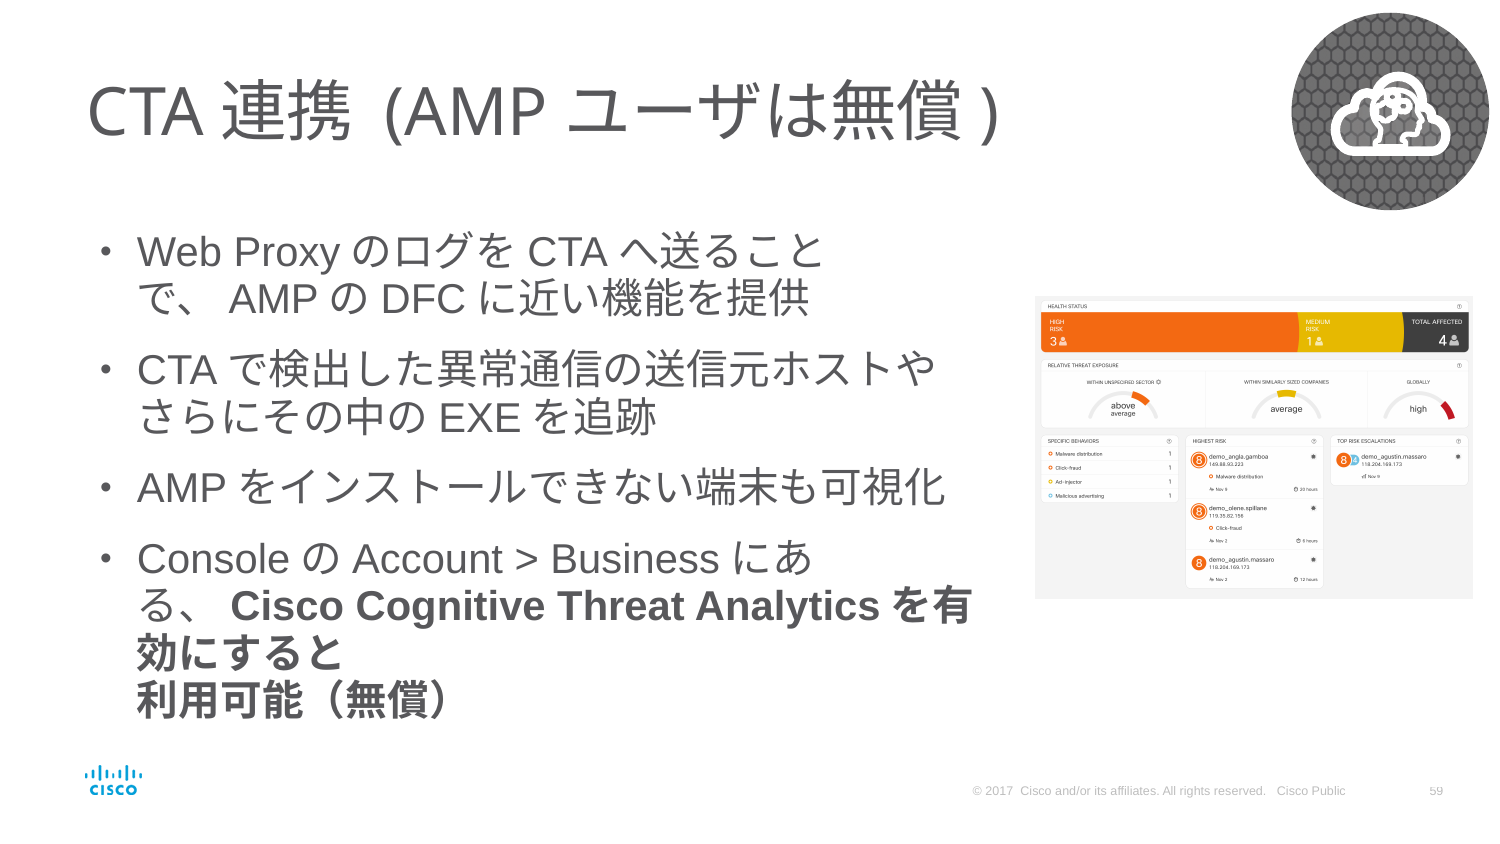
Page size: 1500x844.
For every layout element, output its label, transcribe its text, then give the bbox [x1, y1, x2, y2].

title CTA連携 (AMPユーザは無償) [71, 55, 1286, 176]
picture [1034, 296, 1473, 600]
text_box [1291, 12, 1490, 211]
picture [78, 758, 148, 803]
list Web ProxyのログをCTAへ送ることで、AMPのDFCに近い機能を提供 CTAで検出した異常通信の送信元ホストや さらにその中のEXEを追跡 AMPをインストールできない端末も可視化 ConsoleのAccount > Businessにある、Cisco Cognitive Threat Analyticsを有効にすると 利用可能（無償） [75, 221, 1021, 741]
